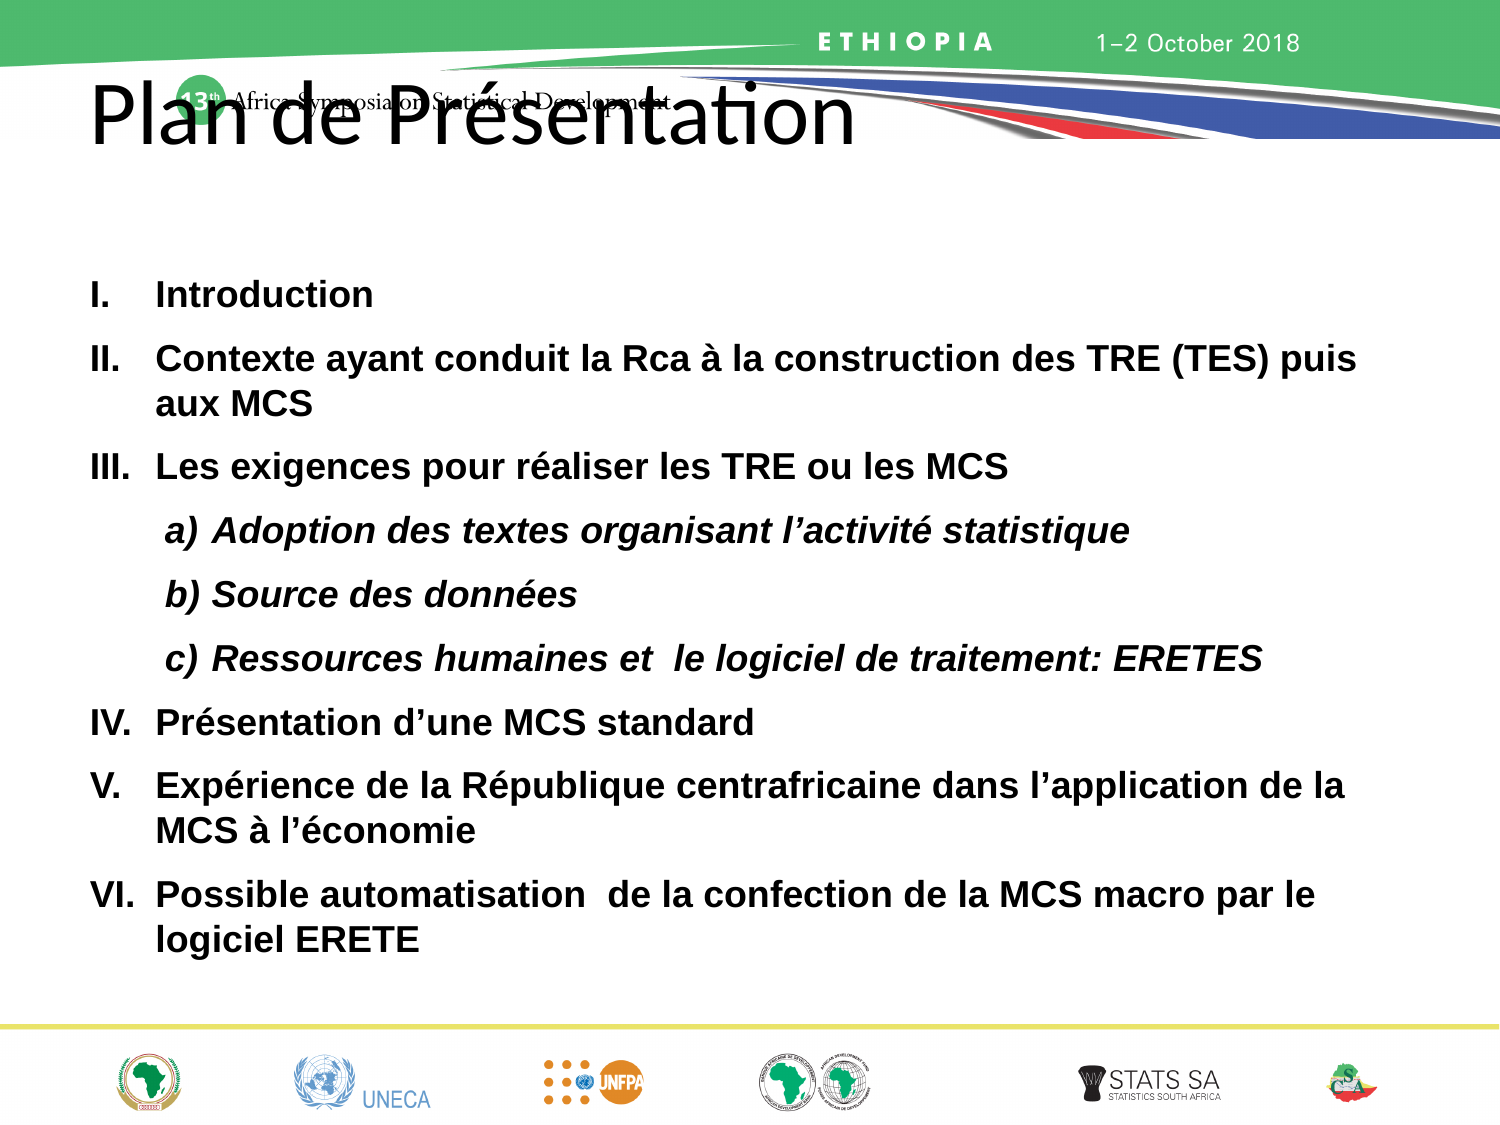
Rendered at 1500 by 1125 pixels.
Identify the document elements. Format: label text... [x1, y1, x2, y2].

list Introduction Contexte ayant conduit la Rca à la construction des TRE (TES) puis aux MCS Les exigences pour réaliser les TRE ou les MCS Adoption des textes organisant l’activité statistique Source des données Ressources humaines et le logiciel de traitement: ERETES Présentation d’une MCS standard Expérience de la République centrafricaine dans l’application de la MCS à l’économie Possible automatisation de la confection de la MCS macro par le logiciel ERETE [75, 262, 1425, 1005]
picture [0, 0, 1500, 139]
title Plan de Présentation [75, 45, 1425, 233]
picture [0, 1024, 1500, 1125]
